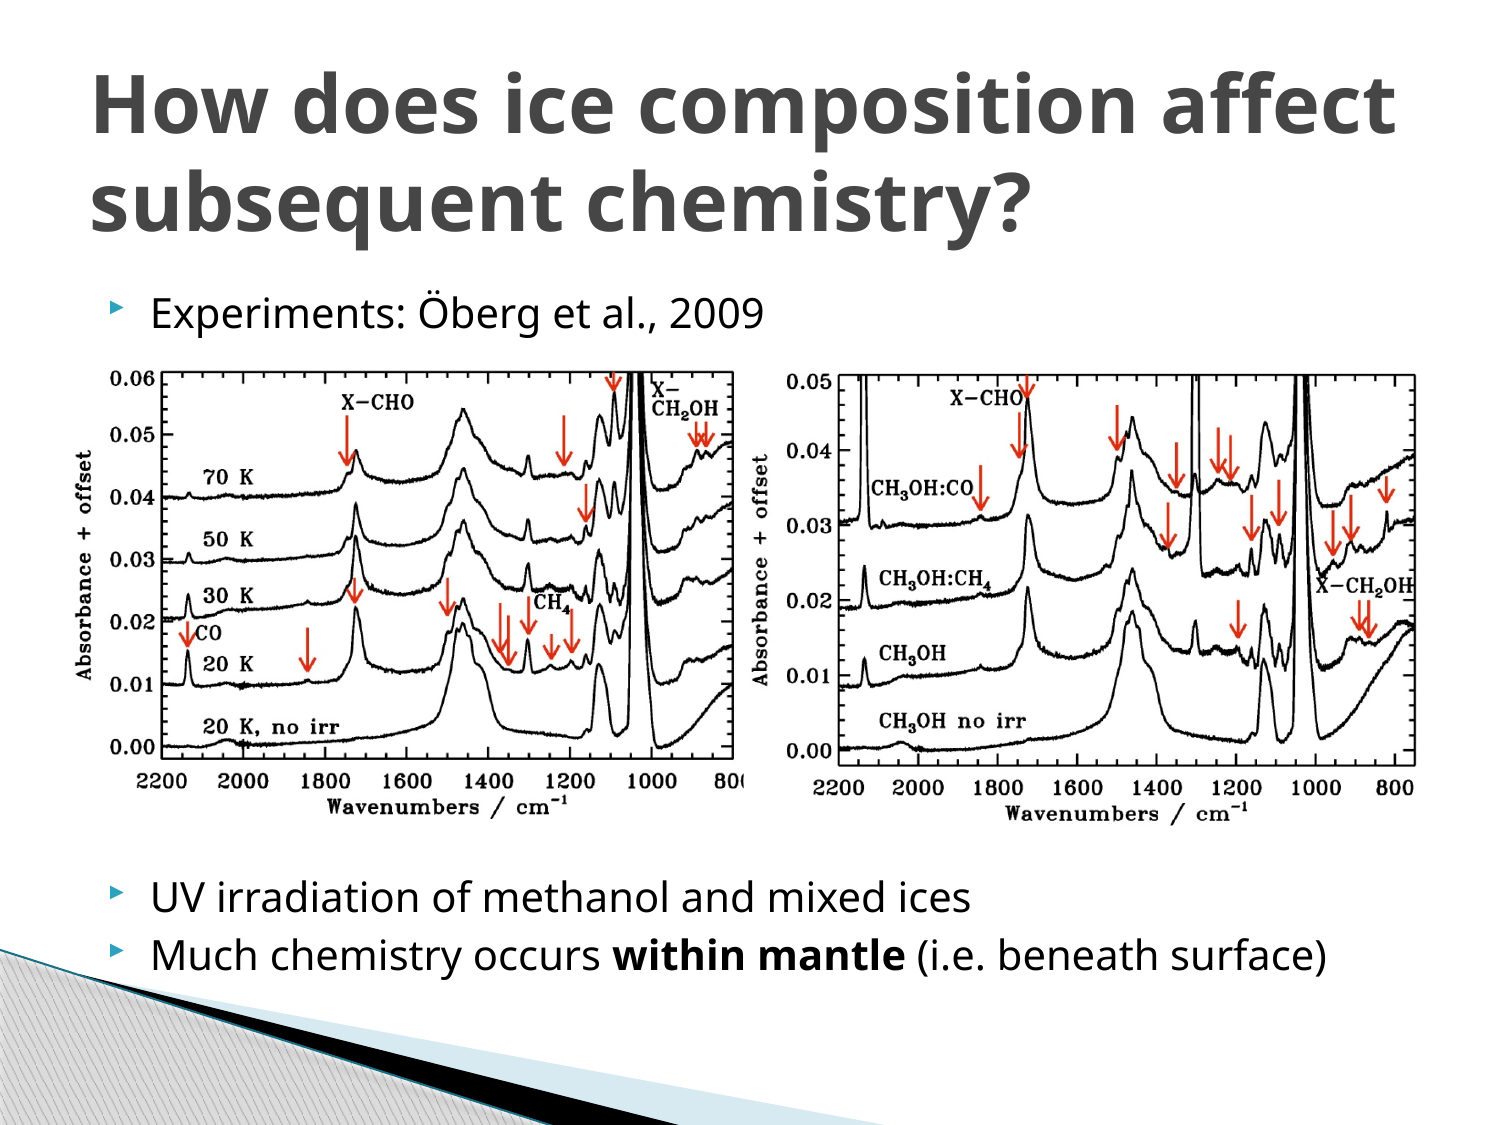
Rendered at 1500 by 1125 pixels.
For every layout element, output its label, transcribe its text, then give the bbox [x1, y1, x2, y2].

title How does ice composition affect subsequent chemistry? [75, 45, 1425, 256]
list Experiments: Öberg et al., 2009 UV irradiation of methanol and mixed ices Much chemistry occurs within mantle (i.e. beneath surface) [75, 843, 1425, 1047]
list Experiments: Öberg et al., 2009 UV irradiation of methanol and mixed ices Much chemistry occurs within mantle (i.e. beneath surface) [75, 278, 1425, 352]
picture [58, 349, 1440, 835]
